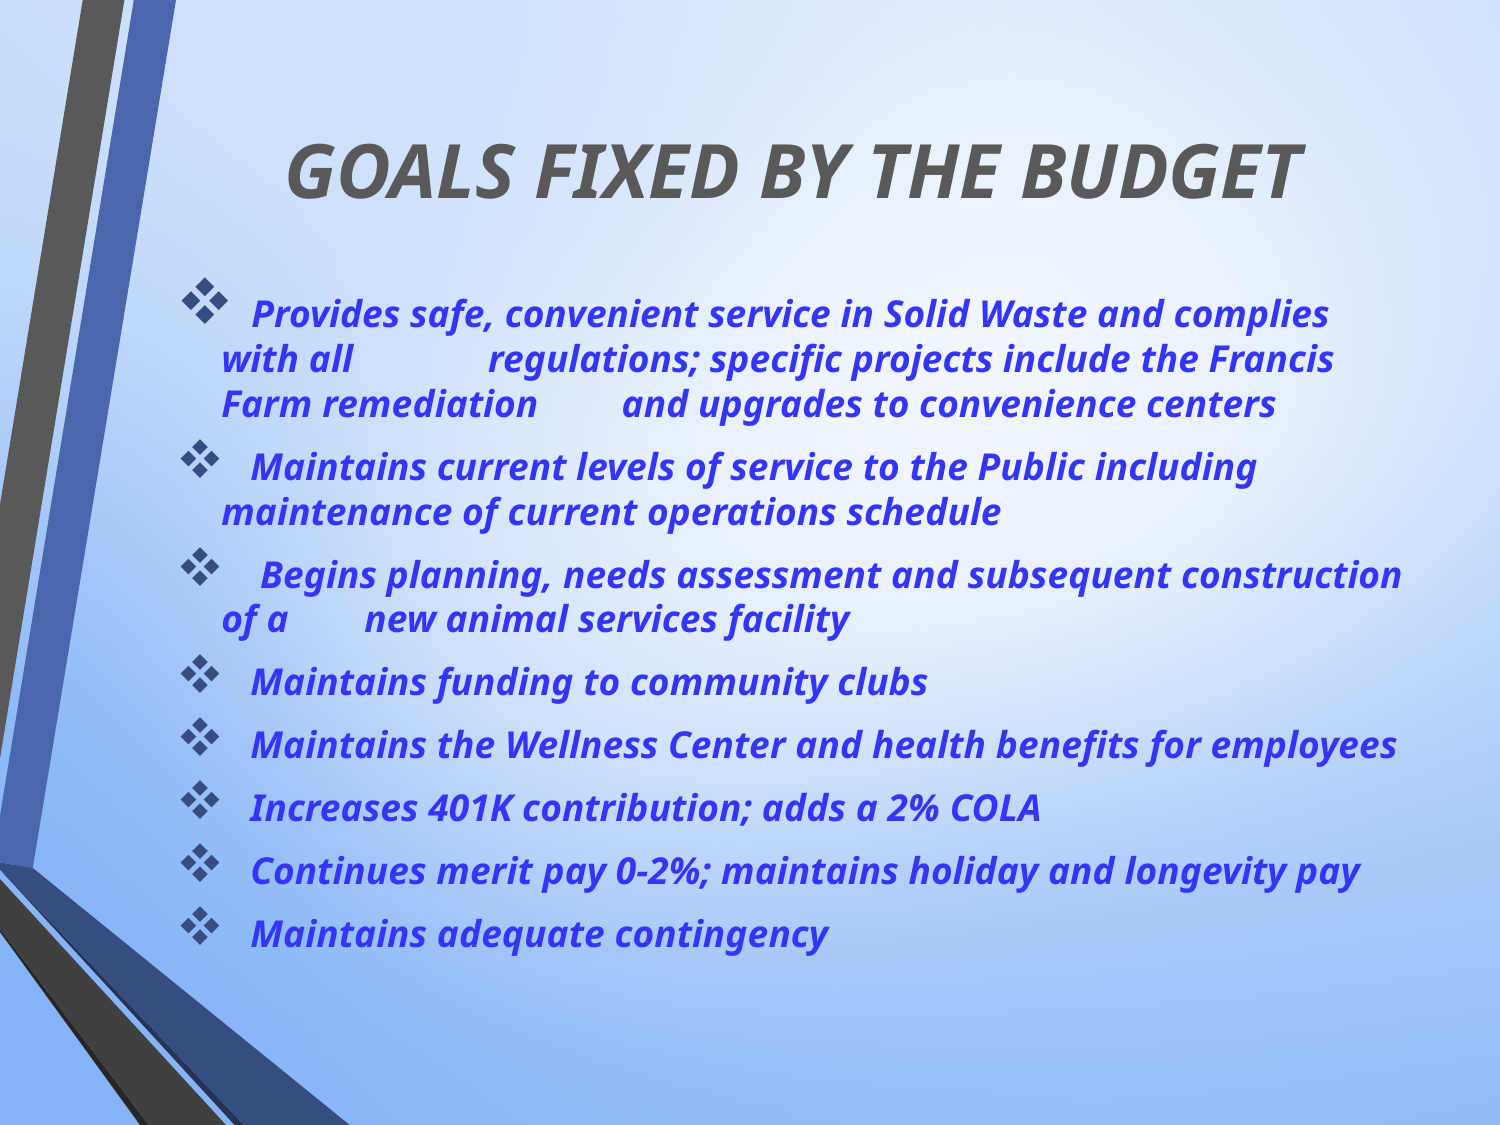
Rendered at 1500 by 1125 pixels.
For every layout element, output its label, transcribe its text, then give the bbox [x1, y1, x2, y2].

title GOALS FIXED BY THE BUDGET [161, 75, 1425, 263]
list Provides safe, convenient service in Solid Waste and complies with all regulations; specific projects include the Francis Farm remediation and upgrades to convenience centers Maintains current levels of service to the Public including maintenance of current operations schedule Begins planning, needs assessment and subsequent construction of a new animal services facility Maintains funding to community clubs Maintains the Wellness Center and health benefits for employees Increases 401K contribution; adds a 2% COLA Continues merit pay 0-2%; maintains holiday and longevity pay Maintains adequate contingency [161, 275, 1425, 985]
